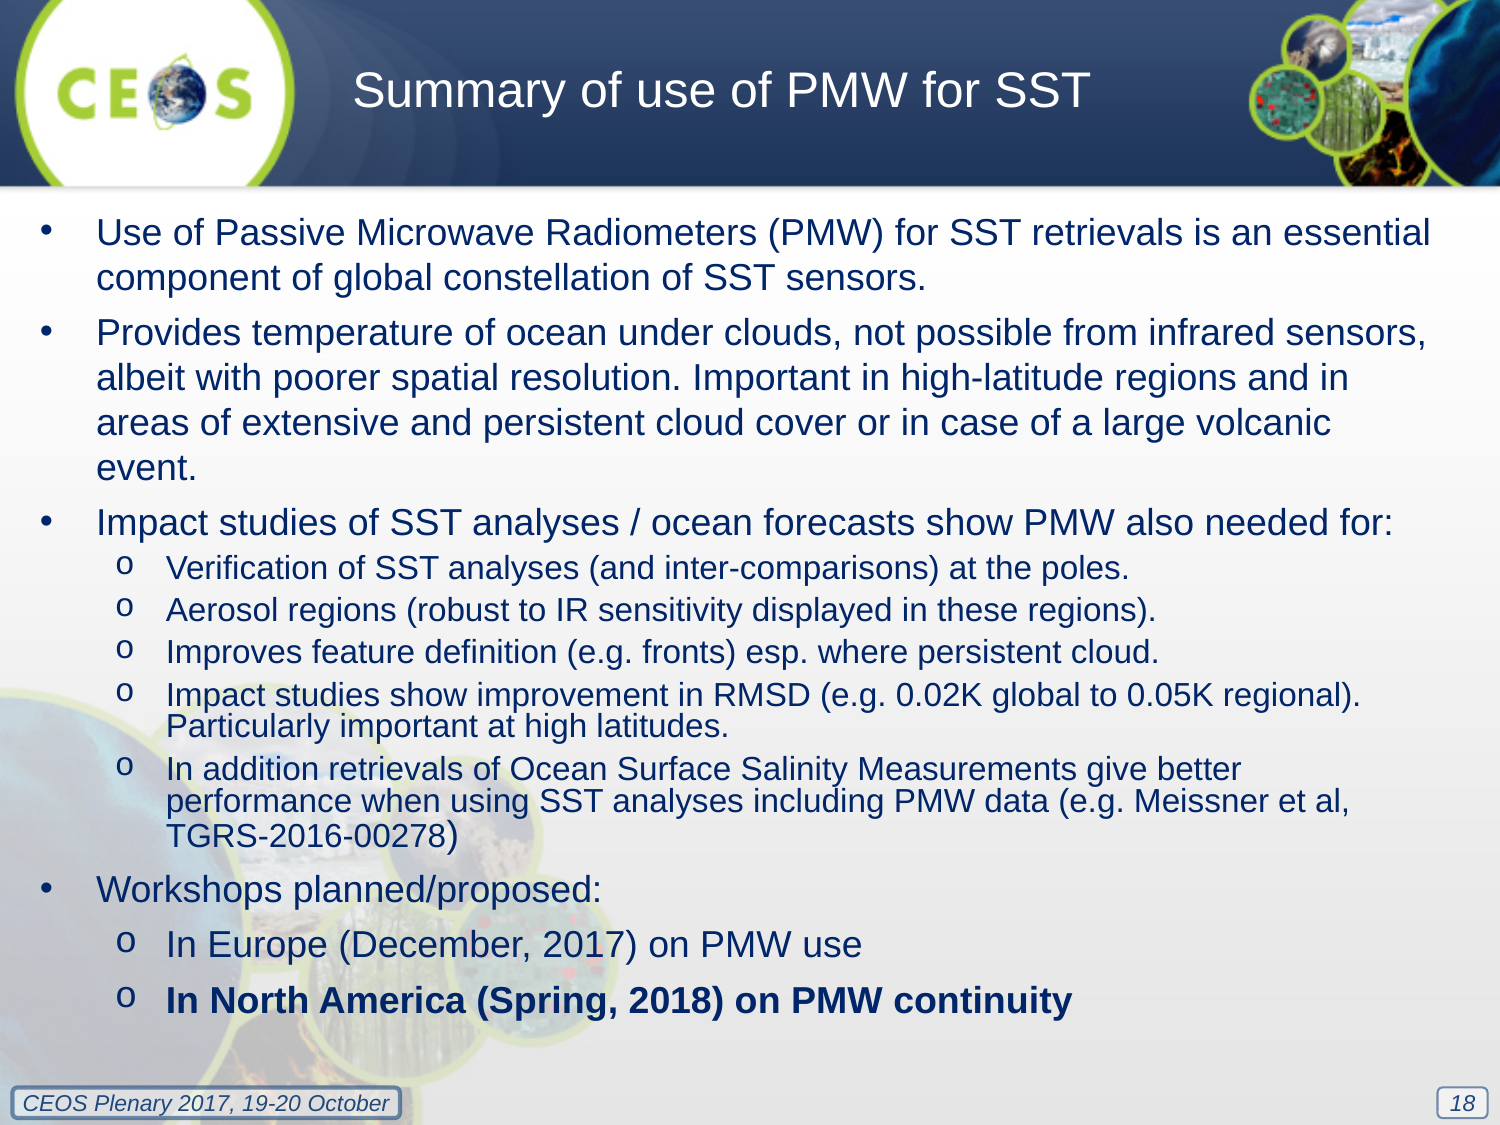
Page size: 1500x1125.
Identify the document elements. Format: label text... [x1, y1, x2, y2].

list Summary of use of PMW for SST [337, 50, 1150, 138]
list Use of Passive Microwave Radiometers (PMW) for SST retrievals is an essential component of global constellation of SST sensors. Provides temperature of ocean under clouds, not possible from infrared sensors, albeit with poorer spatial resolution. Important in high-latitude regions and in areas of extensive and persistent cloud cover or in case of a large volcanic event. Impact studies of SST analyses / ocean forecasts show PMW also needed for: Verification of SST analyses (and inter-comparisons) at the poles. Aerosol regions (robust to IR sensitivity displayed in these regions). Improves feature definition (e.g. fronts) esp. where persistent cloud. Impact studies show improvement in RMSD (e.g. 0.02K global to 0.05K regional). Particularly important at high latitudes. In addition retrievals of Ocean Surface Salinity Measurements give better performance when using SST analyses including PMW data (e.g. Meissner et al, TGRS-2016-00278) Workshops planned/proposed: In Europe (December, 2017) on PMW use In North America (Spring, 2018) on PMW continuity [24, 200, 1450, 1088]
picture [0, 0, 1500, 1125]
slide_number 18 [1436, 1086, 1489, 1120]
